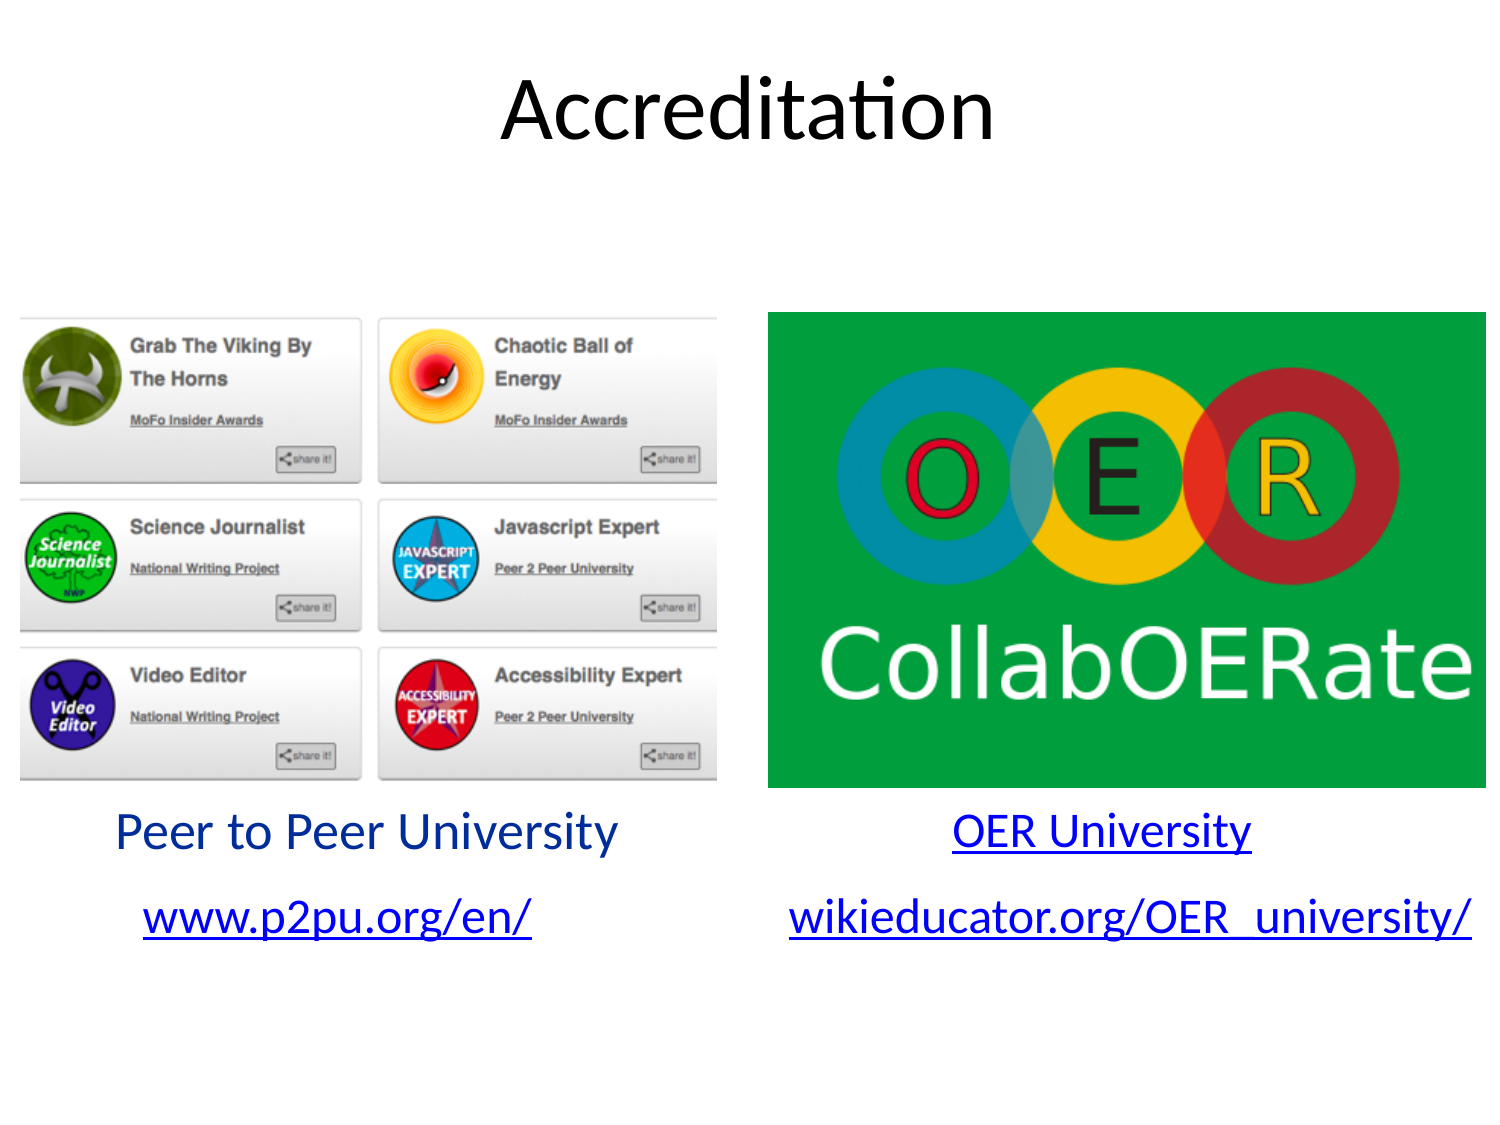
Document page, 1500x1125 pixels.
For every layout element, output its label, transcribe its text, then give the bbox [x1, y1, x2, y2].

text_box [20, 312, 717, 945]
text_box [768, 312, 1500, 959]
title Accreditation [145, 0, 1353, 246]
